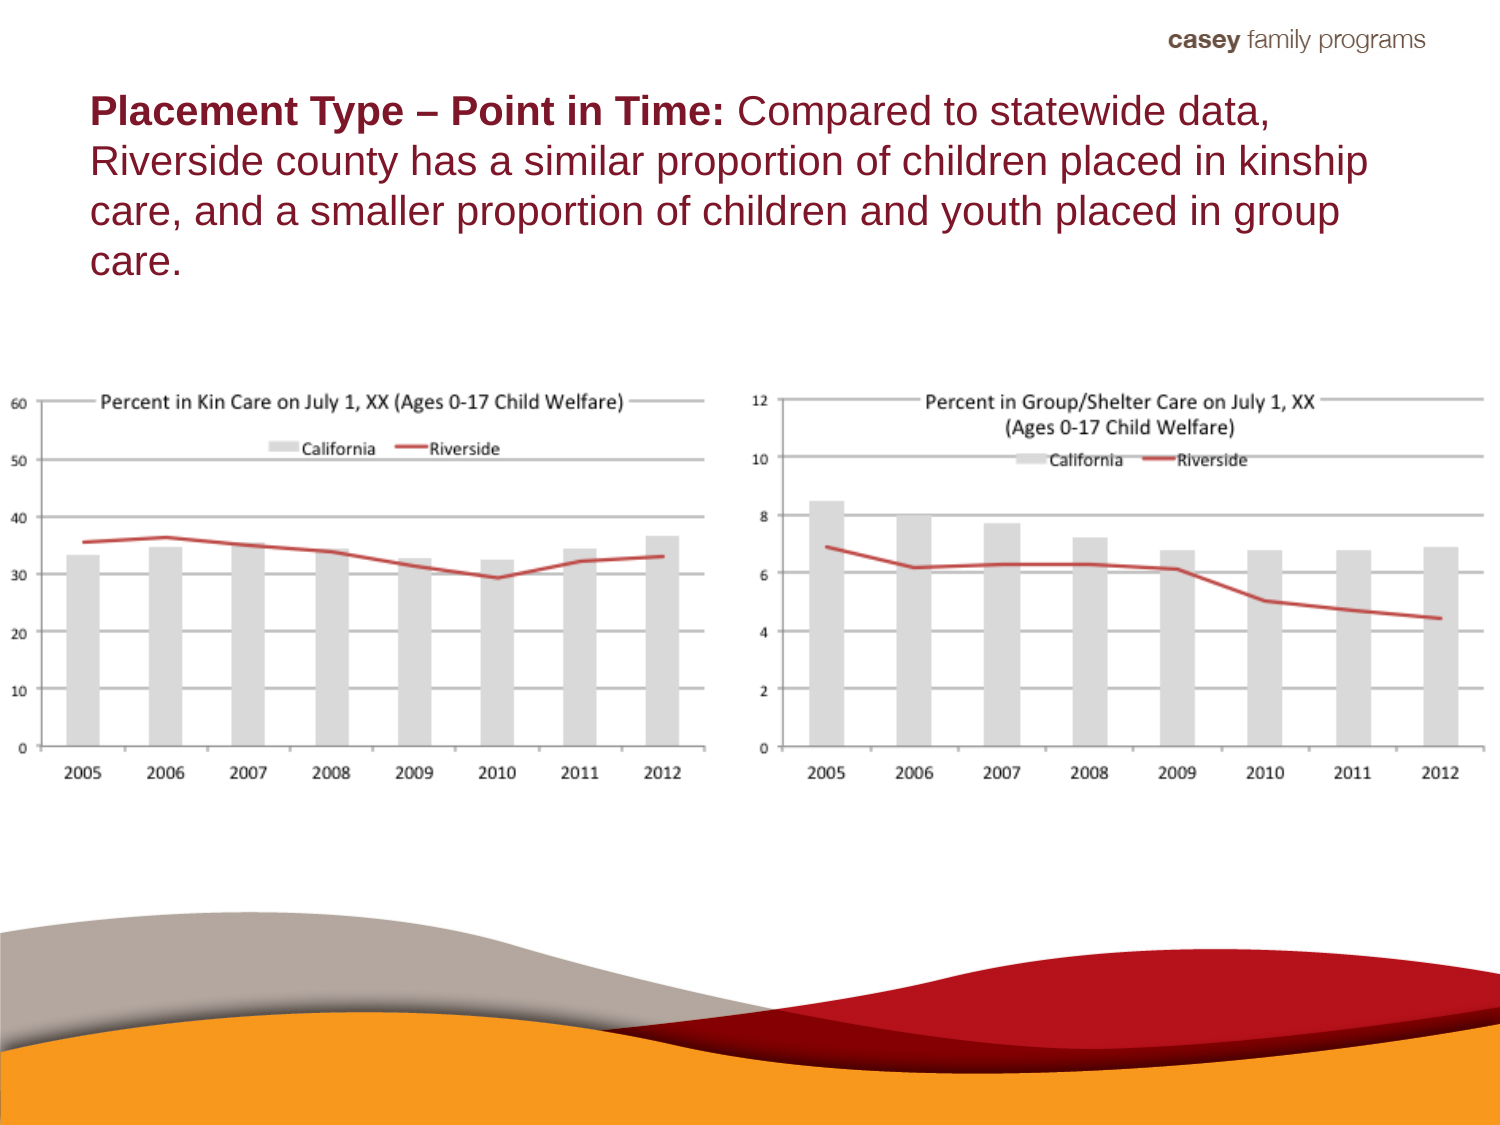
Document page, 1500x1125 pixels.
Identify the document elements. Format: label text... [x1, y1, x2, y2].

title Placement Type – Point in Time: Compared to statewide data, Riverside county has a similar proportion of children placed in kinship care, and a smaller proportion of children and youth placed in group care. [75, 76, 1425, 327]
picture [0, 0, 1500, 1125]
